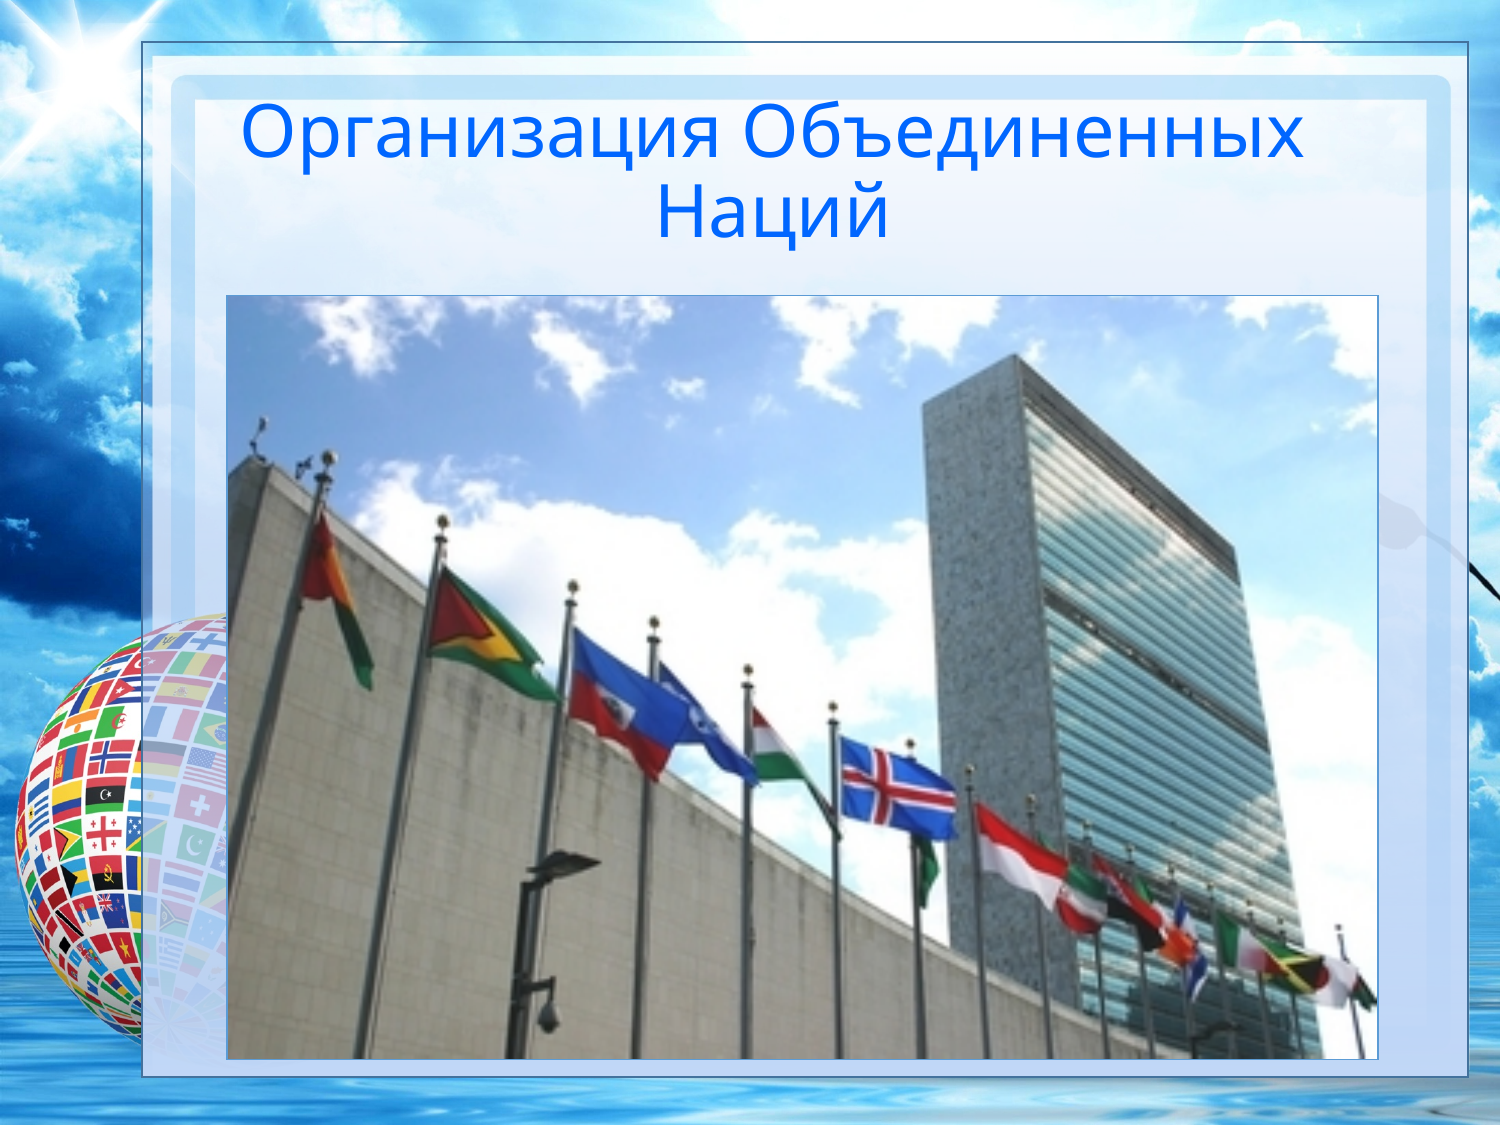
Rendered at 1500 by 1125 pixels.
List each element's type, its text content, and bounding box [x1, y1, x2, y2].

title Организация Объединенных Наций [135, 85, 1411, 261]
subtitle Штаб-квартира ООН в Нью-Йорке [712, 937, 1400, 1075]
picture [0, 0, 1500, 1125]
text_box 1945 году в Нью-Йорке 193 Генеральная Ассамблея мир во всем мире [143, 274, 1467, 348]
